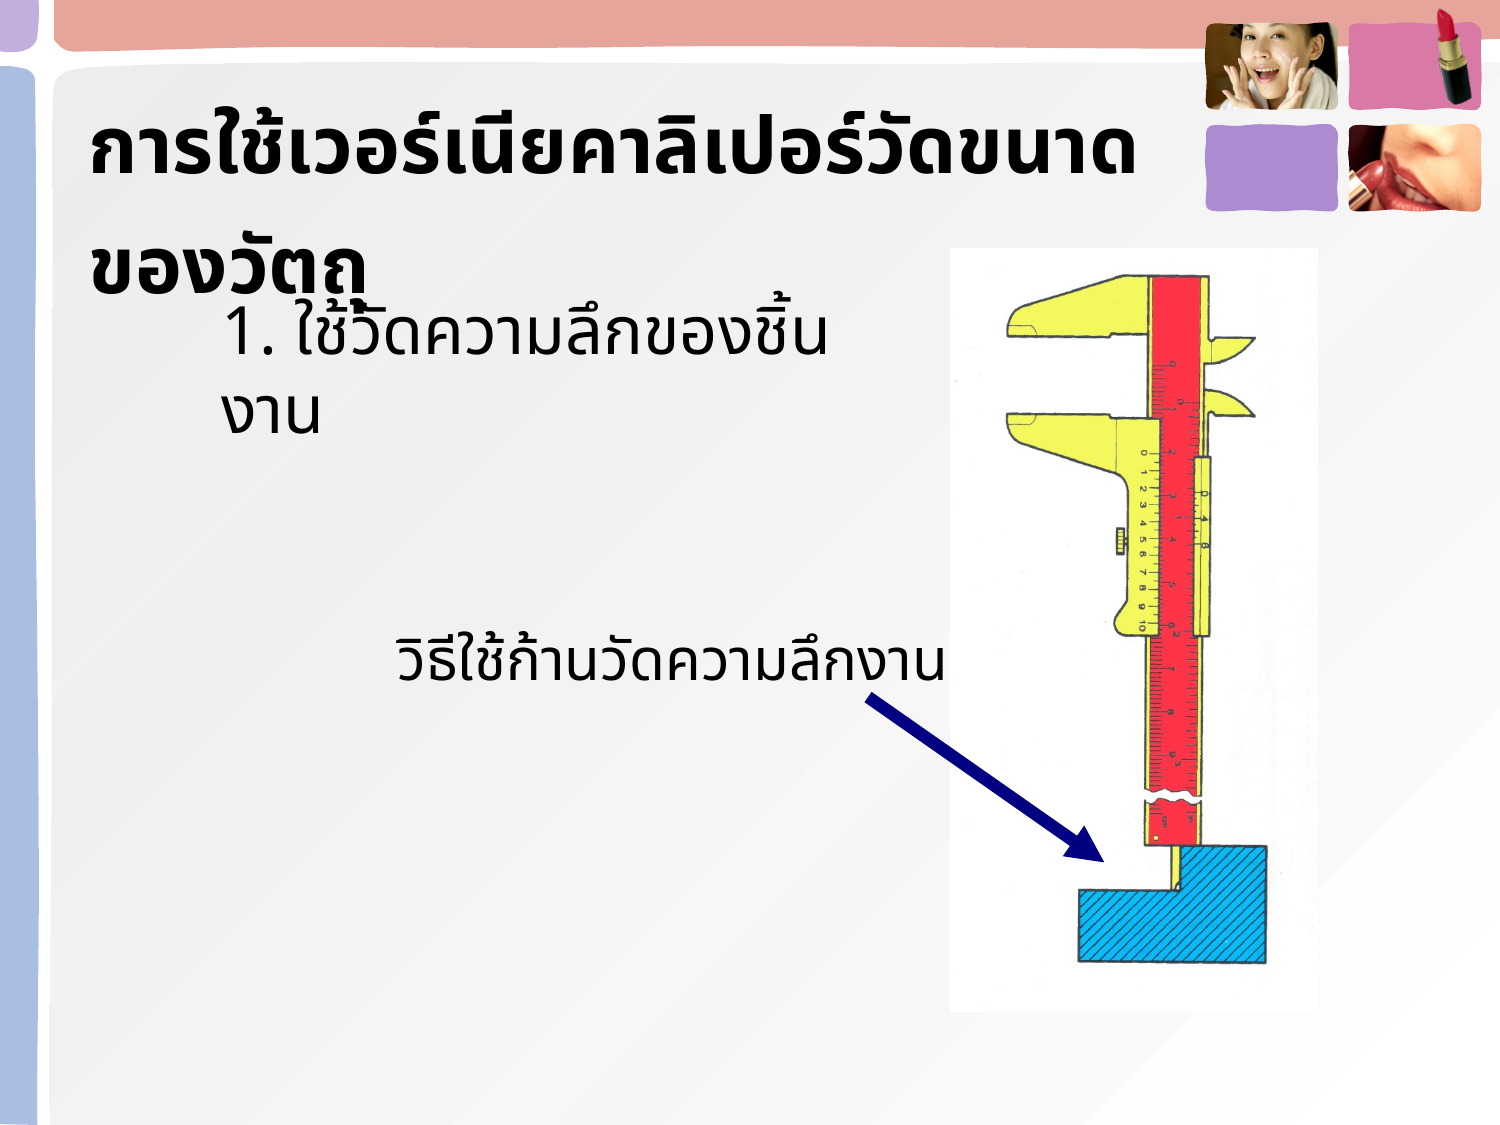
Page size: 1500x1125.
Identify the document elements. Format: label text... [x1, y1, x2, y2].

picture [1204, 22, 1339, 110]
picture [1428, 5, 1474, 106]
table_header การใช้เวอร์เนียคาลิเปอร์วัดขนาดของวัตถุ [70, 90, 1175, 280]
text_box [206, 247, 1318, 1012]
picture [1348, 123, 1482, 212]
